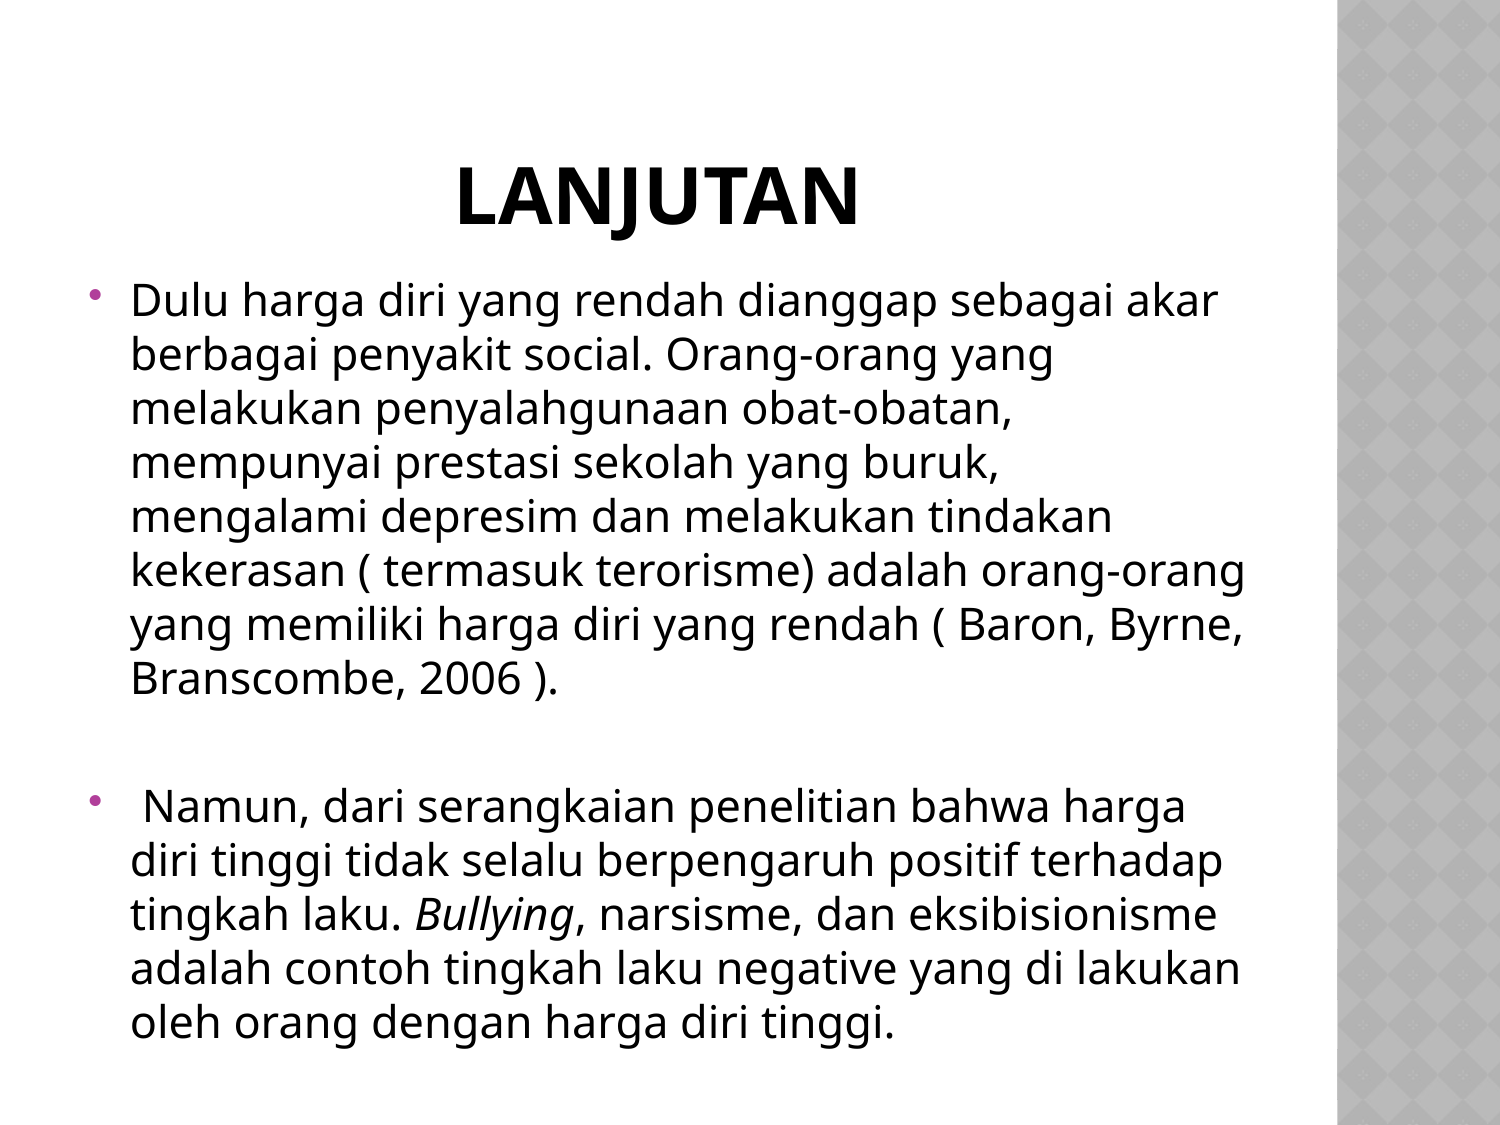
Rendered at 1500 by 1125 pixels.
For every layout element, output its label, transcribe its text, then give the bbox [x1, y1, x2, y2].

list Dulu harga diri yang rendah dianggap sebagai akar berbagai penyakit social. Orang-orang yang melakukan penyalahgunaan obat-obatan, mempunyai prestasi sekolah yang buruk, mengalami depresim dan melakukan tindakan kekerasan ( termasuk terorisme) adalah orang-orang yang memiliki harga diri yang rendah ( Baron, Byrne, Branscombe, 2006 ). Namun, dari serangkaian penelitian bahwa harga diri tinggi tidak selalu berpengaruh positif terhadap tingkah laku. Bullying, narsisme, dan eksibisionisme adalah contoh tingkah laku negative yang di lakukan oleh orang dengan harga diri tinggi. [75, 264, 1263, 1059]
title Lanjutan [75, 52, 1263, 240]
